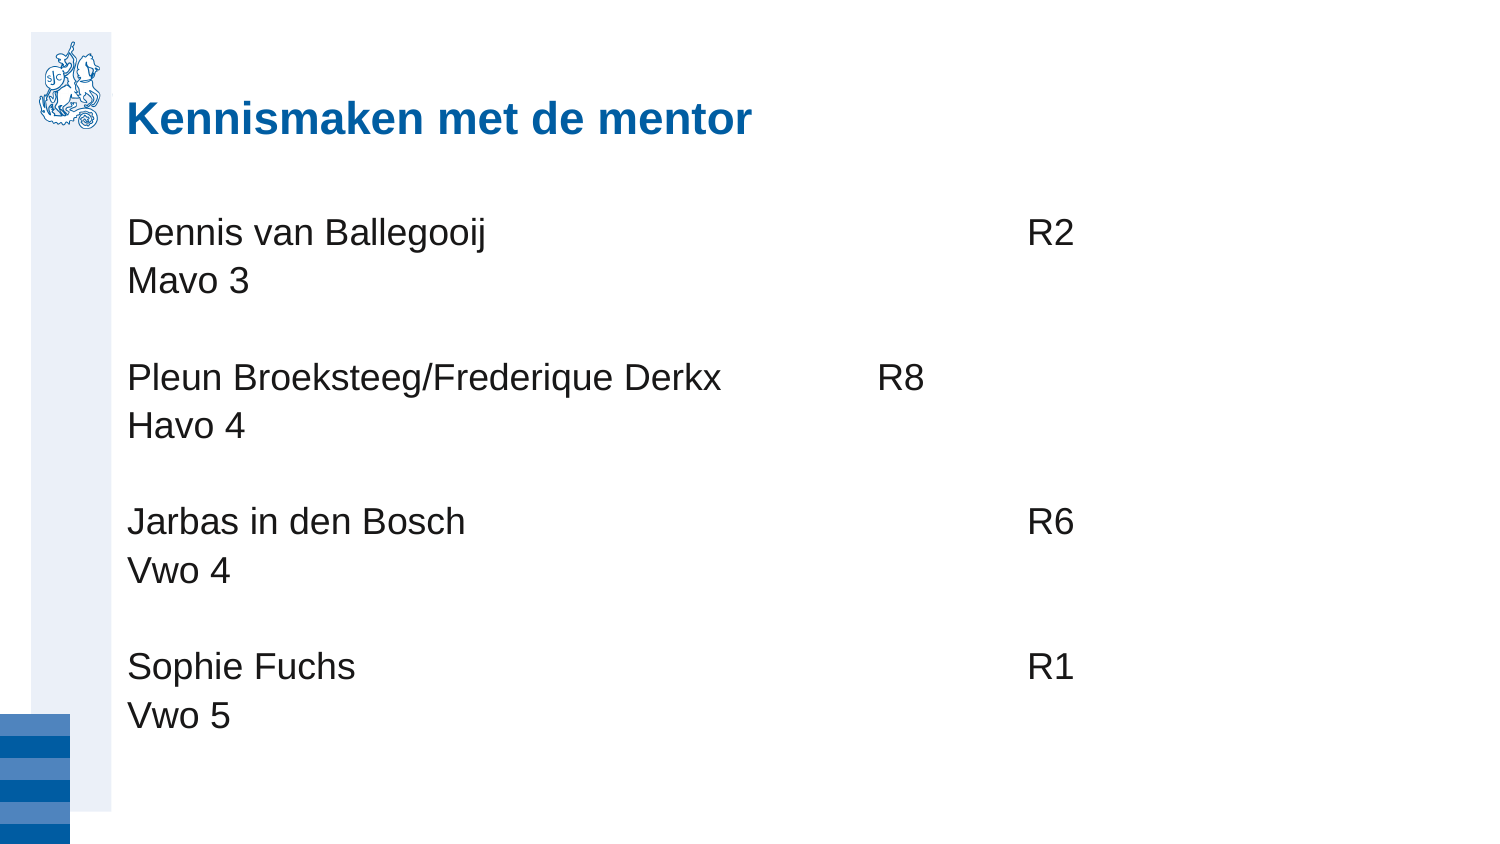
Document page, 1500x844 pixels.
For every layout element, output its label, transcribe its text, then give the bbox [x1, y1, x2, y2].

picture [38, 41, 113, 129]
title Kennismaken met de mentor [111, 87, 1423, 155]
list Dennis van Ballegooij R2 Mavo 3 Pleun Broeksteeg/Frederique Derkx R8 Havo 4 Jarbas in den Bosch R6 Vwo 4 Sophie Fuchs R1 Vwo 5 [107, 205, 1419, 759]
picture [0, 714, 70, 844]
